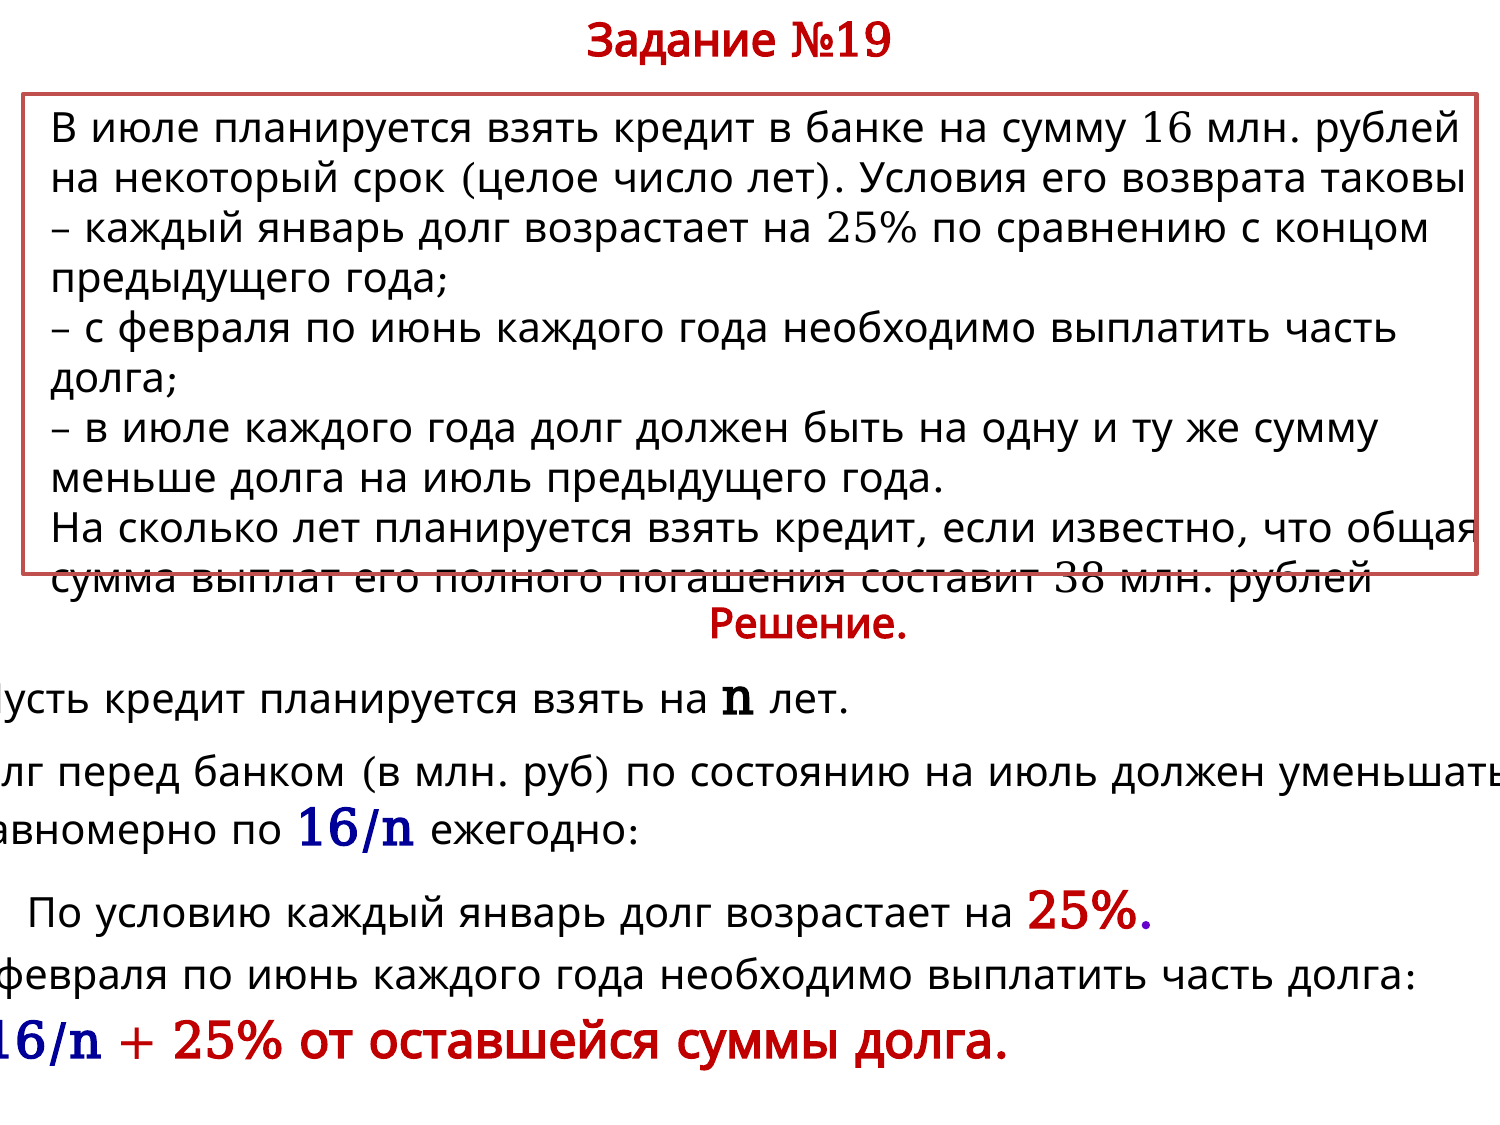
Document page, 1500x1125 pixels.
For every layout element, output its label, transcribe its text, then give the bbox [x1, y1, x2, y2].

text_box С февраля по июнь каждого года необходимо выплатить часть долга: [0, 939, 1432, 1005]
text_box 16/n + 25% от оставшейся суммы долга. [0, 1000, 1024, 1075]
text_box Пусть кредит планируется взять на n лет. [0, 656, 879, 732]
text_box [21, 92, 1479, 576]
text_box Задание №19 [572, 2, 908, 73]
text_box Долг перед банком (в млн. руб) по состоянию на июль должен уменьшаться равномерно по 16/n ежегодно: [0, 737, 1500, 863]
text_box По условию каждый январь долг возрастает на 25%. [11, 870, 1442, 946]
text_box В июле планируется взять кредит в банке на сумму 16 млн. рублей на некоторый срок (целое число лет). Условия его возврата таковы – каждый январь долг возрастает на 25% по сравнению с концом предыдущего года; – с февраля по июнь каждого года необходимо выплатить часть долга; – в июле каждого года долг должен быть на одну и ту же сумму меньше долга на июль предыдущего года. На сколько лет планируется взять кредит, если известно, что общая сумма выплат его полного погашения составит 38 млн. рублей [35, 93, 1500, 659]
text_box Решение. [644, 588, 973, 654]
